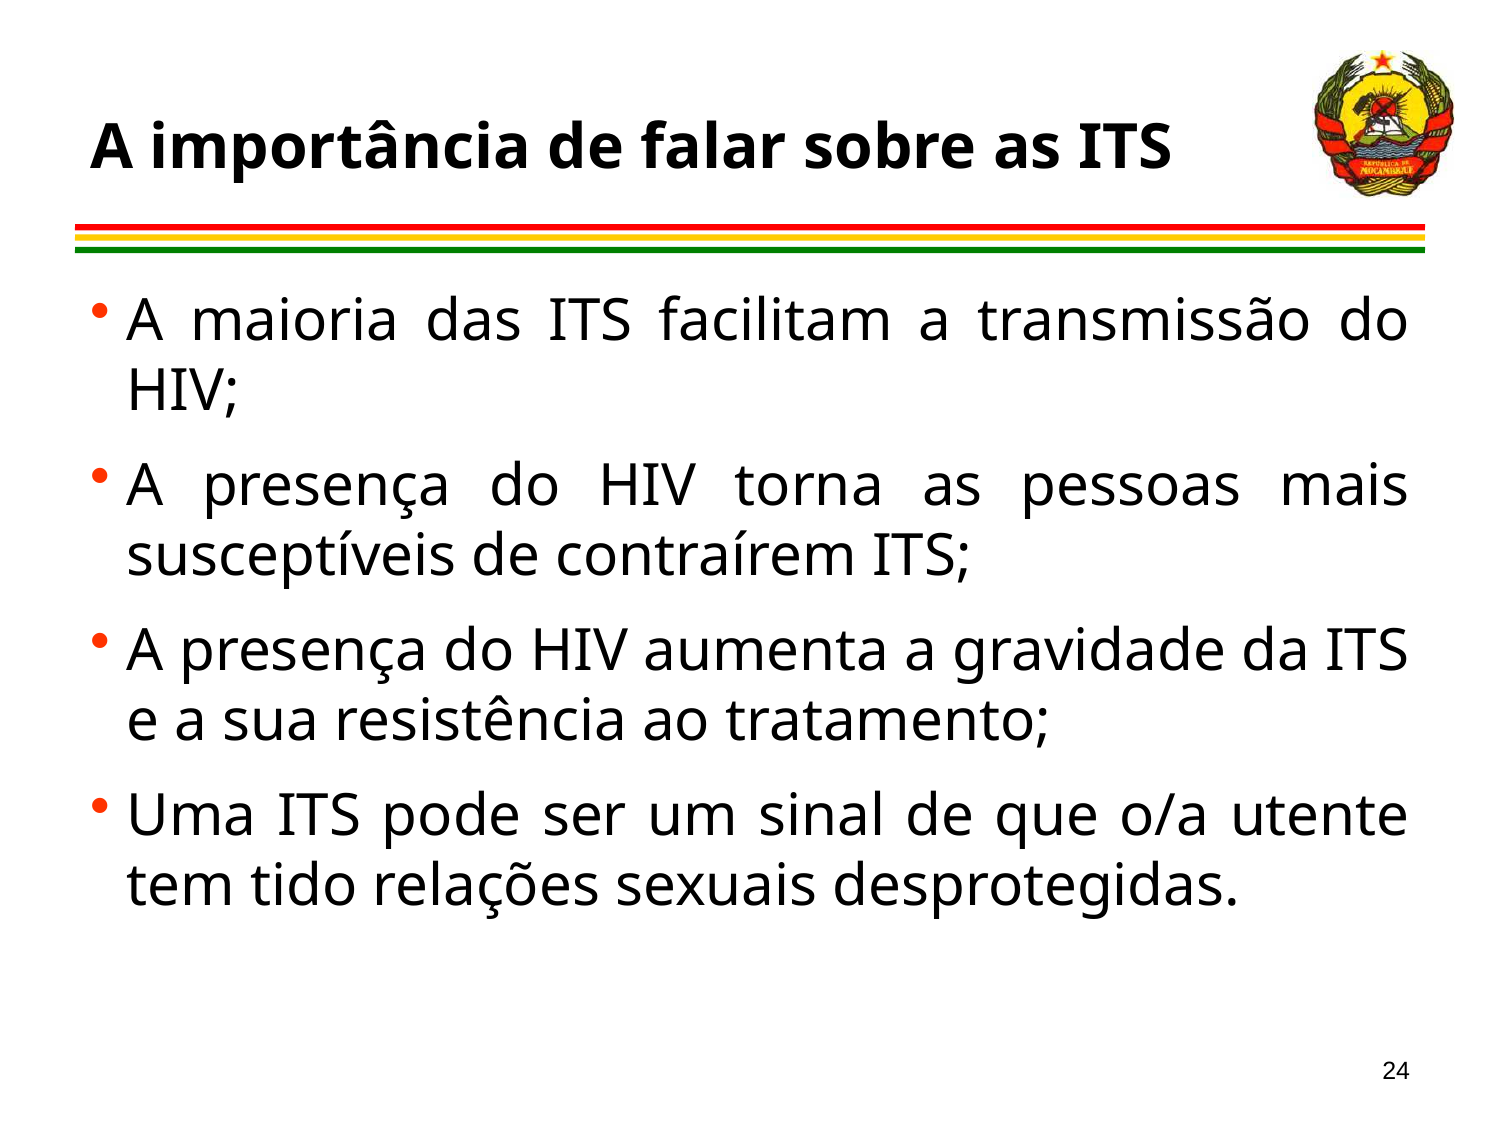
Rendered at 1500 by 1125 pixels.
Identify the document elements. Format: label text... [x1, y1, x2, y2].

title A importância de falar sobre as ITS [74, 49, 1313, 238]
list A maioria das ITS facilitam a transmissão do HIV; A presença do HIV torna as pessoas mais susceptíveis de contraírem ITS; A presença do HIV aumenta a gravidade da ITS e a sua resistência ao tratamento; Uma ITS pode ser um sinal de que o/a utente tem tido relações sexuais desprotegidas. [74, 274, 1426, 1013]
picture [1313, 50, 1455, 200]
